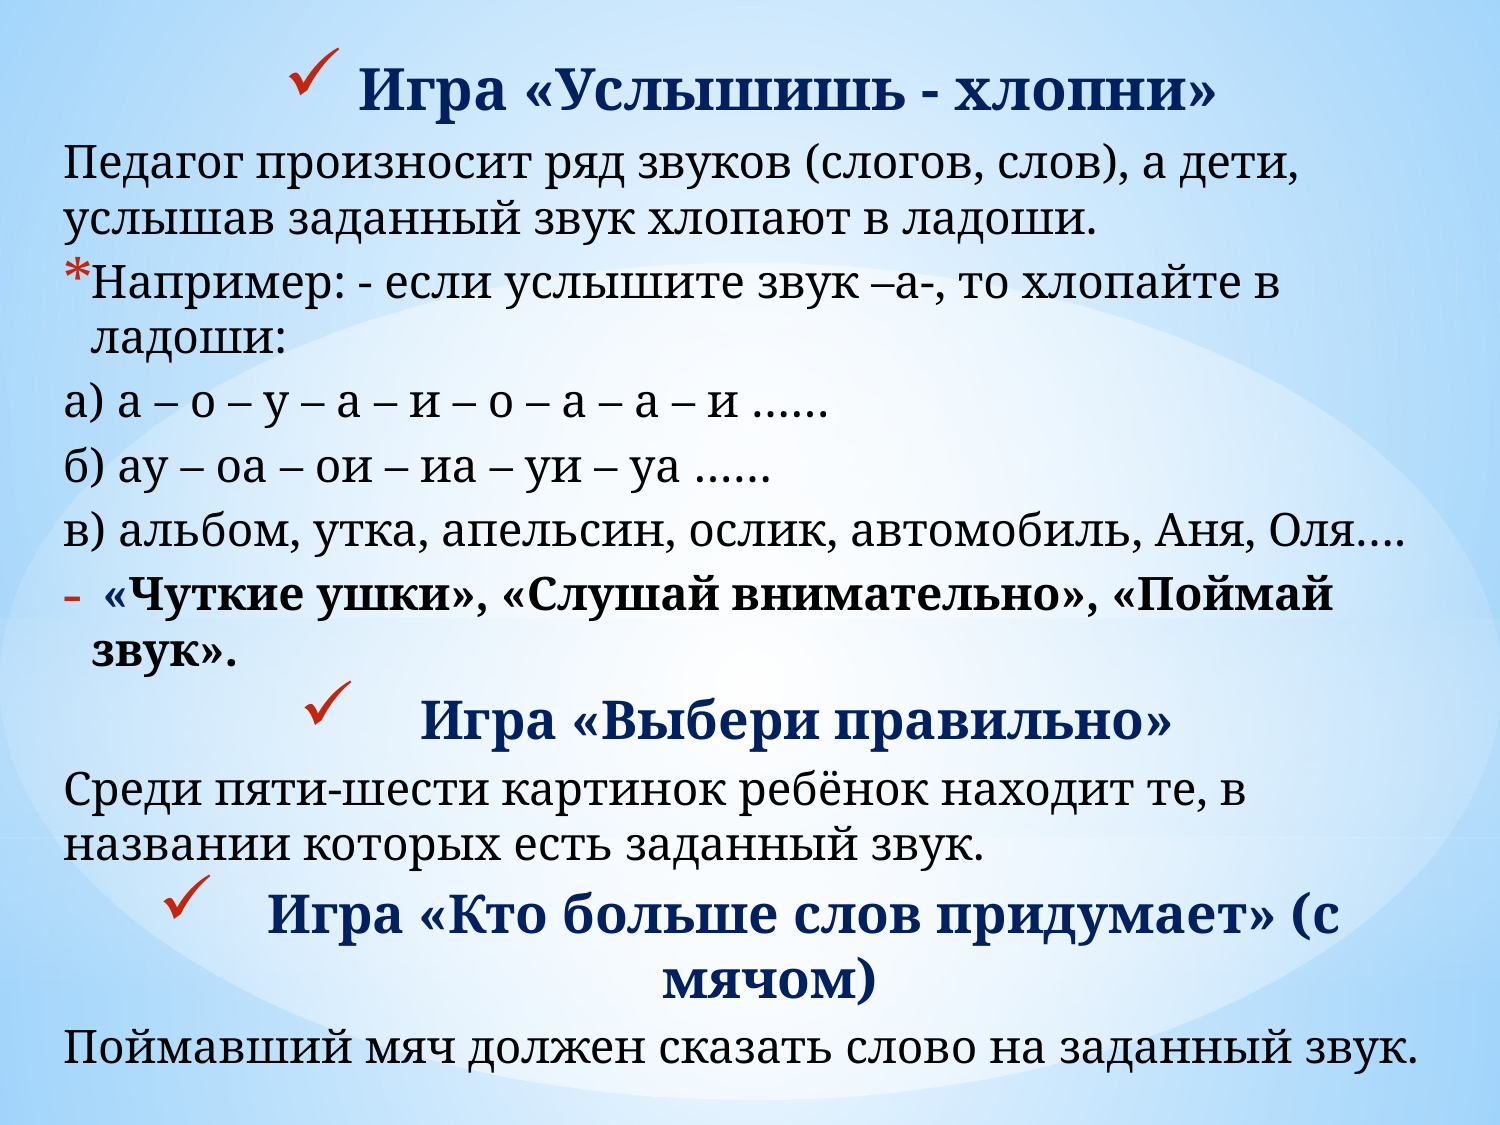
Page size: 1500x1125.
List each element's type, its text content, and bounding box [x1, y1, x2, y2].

list Педагог произносит ряд звуков (слогов, слов), а дети, услышав заданный звук хлопают в ладоши. Например: - если услышите звук –а-, то хлопайте в ладоши: а) а – о – у – а – и – о – а – а – и …… б) ау – оа – ои – иа – уи – уа …… в) альбом, утка, апельсин, ослик, автомобиль, Аня, Оля…. «Чуткие ушки», «Слушай внимательно», «Поймай звук». Игра «Выбери правильно» Среди пяти-шести картинок ребёнок находит те, в названии которых есть заданный звук. Игра «Кто больше слов придумает» (с мячом) Поймавший мяч должен сказать слово на заданный звук. [41, 125, 1466, 1083]
title Игра «Услышишь - хлопни» [29, 45, 1466, 114]
